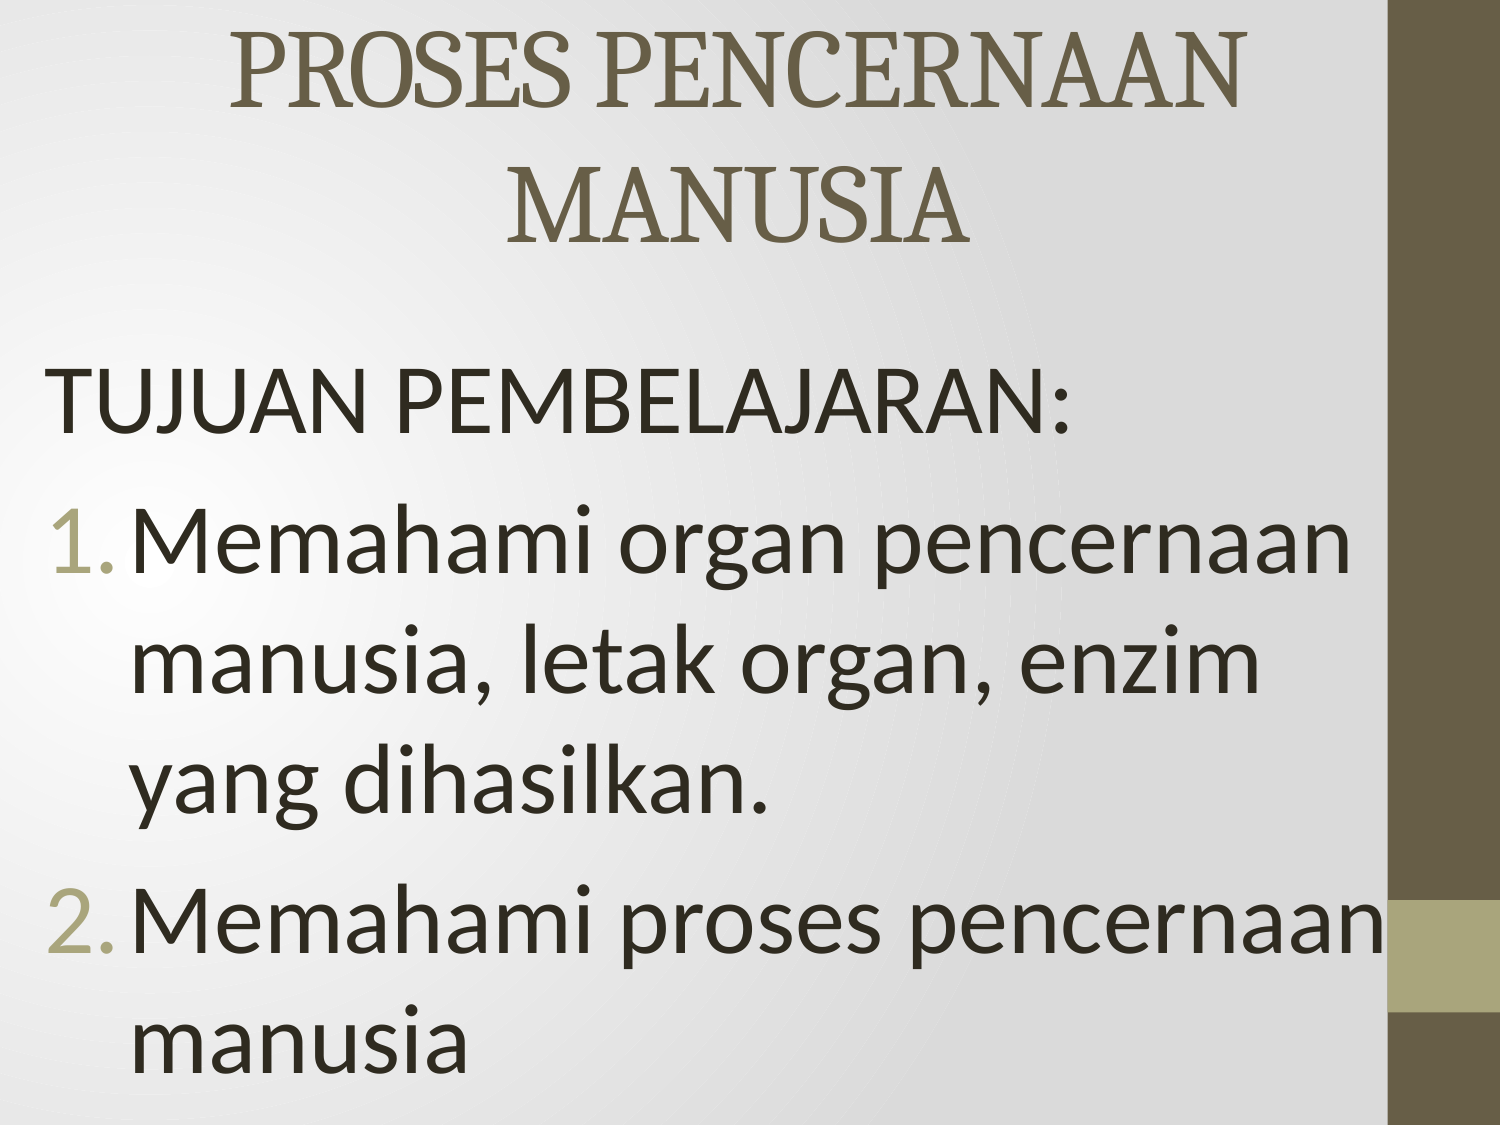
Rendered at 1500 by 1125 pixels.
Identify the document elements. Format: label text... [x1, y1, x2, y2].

subtitle TUJUAN PEMBELAJARAN: Memahami organ pencernaan manusia, letak organ, enzim yang dihasilkan. Memahami proses pencernaan manusia [29, 326, 1424, 1083]
title PROSES PENCERNAAN MANUSIA [100, 30, 1376, 273]
